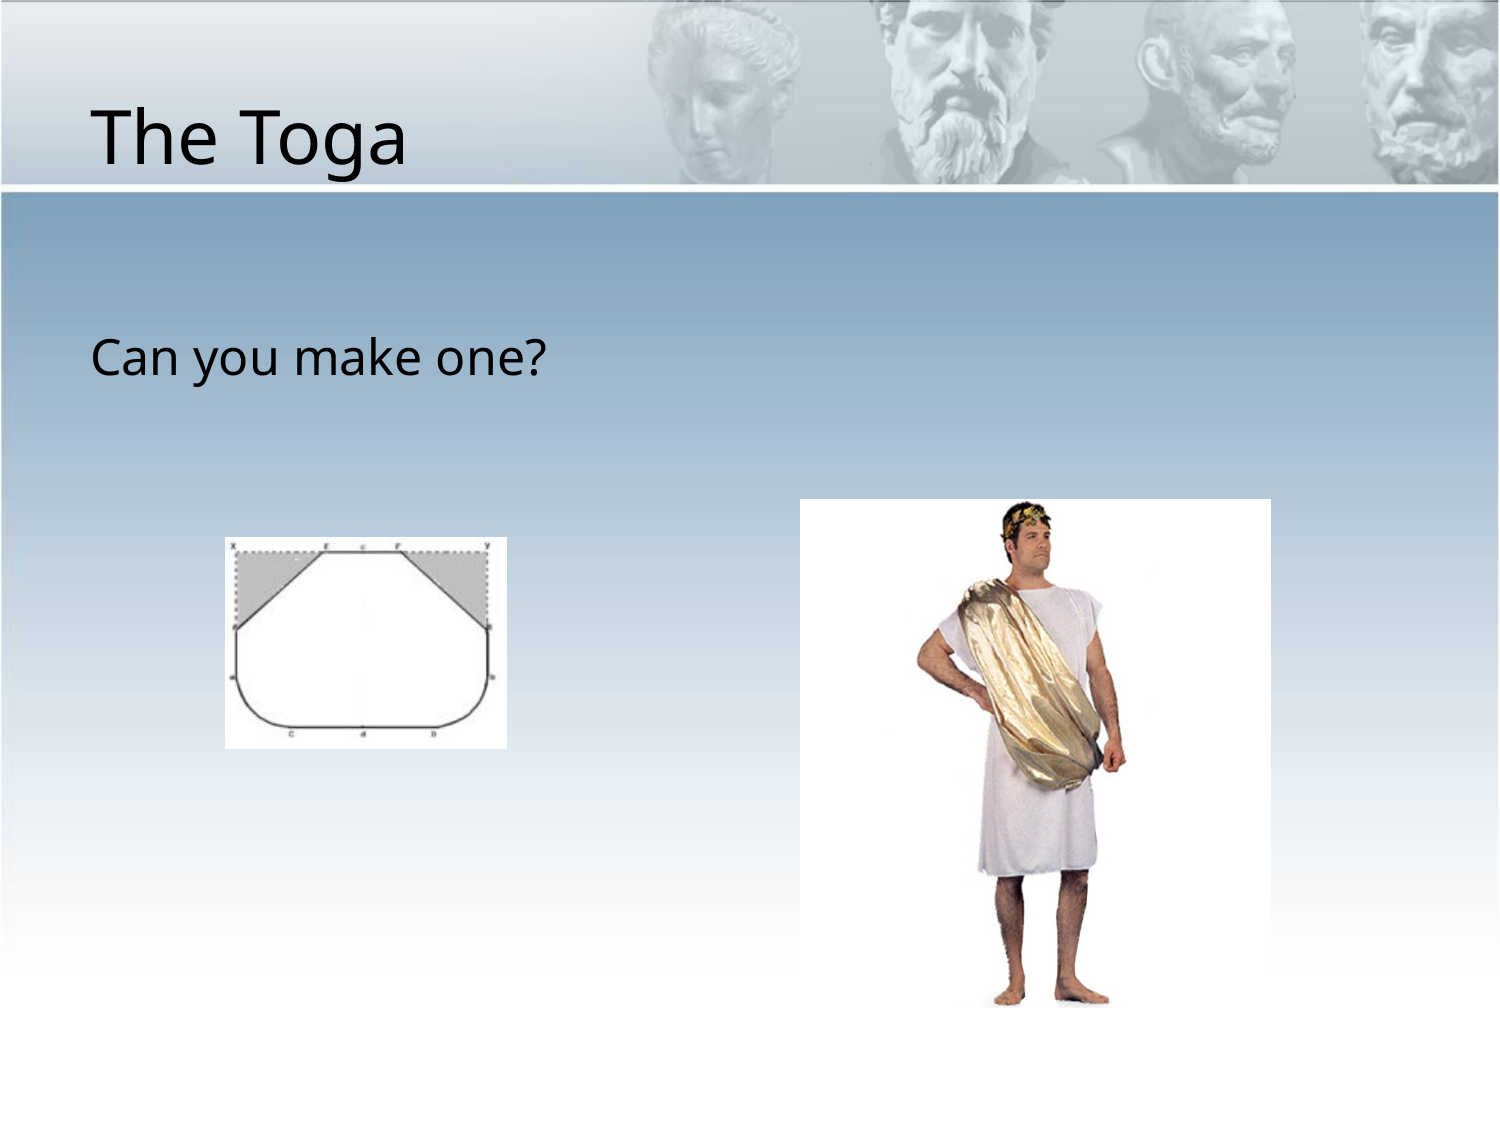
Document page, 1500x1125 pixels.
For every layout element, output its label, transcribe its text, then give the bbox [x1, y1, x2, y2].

list Can you make one? [74, 199, 1426, 976]
picture [0, 0, 1500, 1125]
title The Toga [74, 12, 1188, 188]
